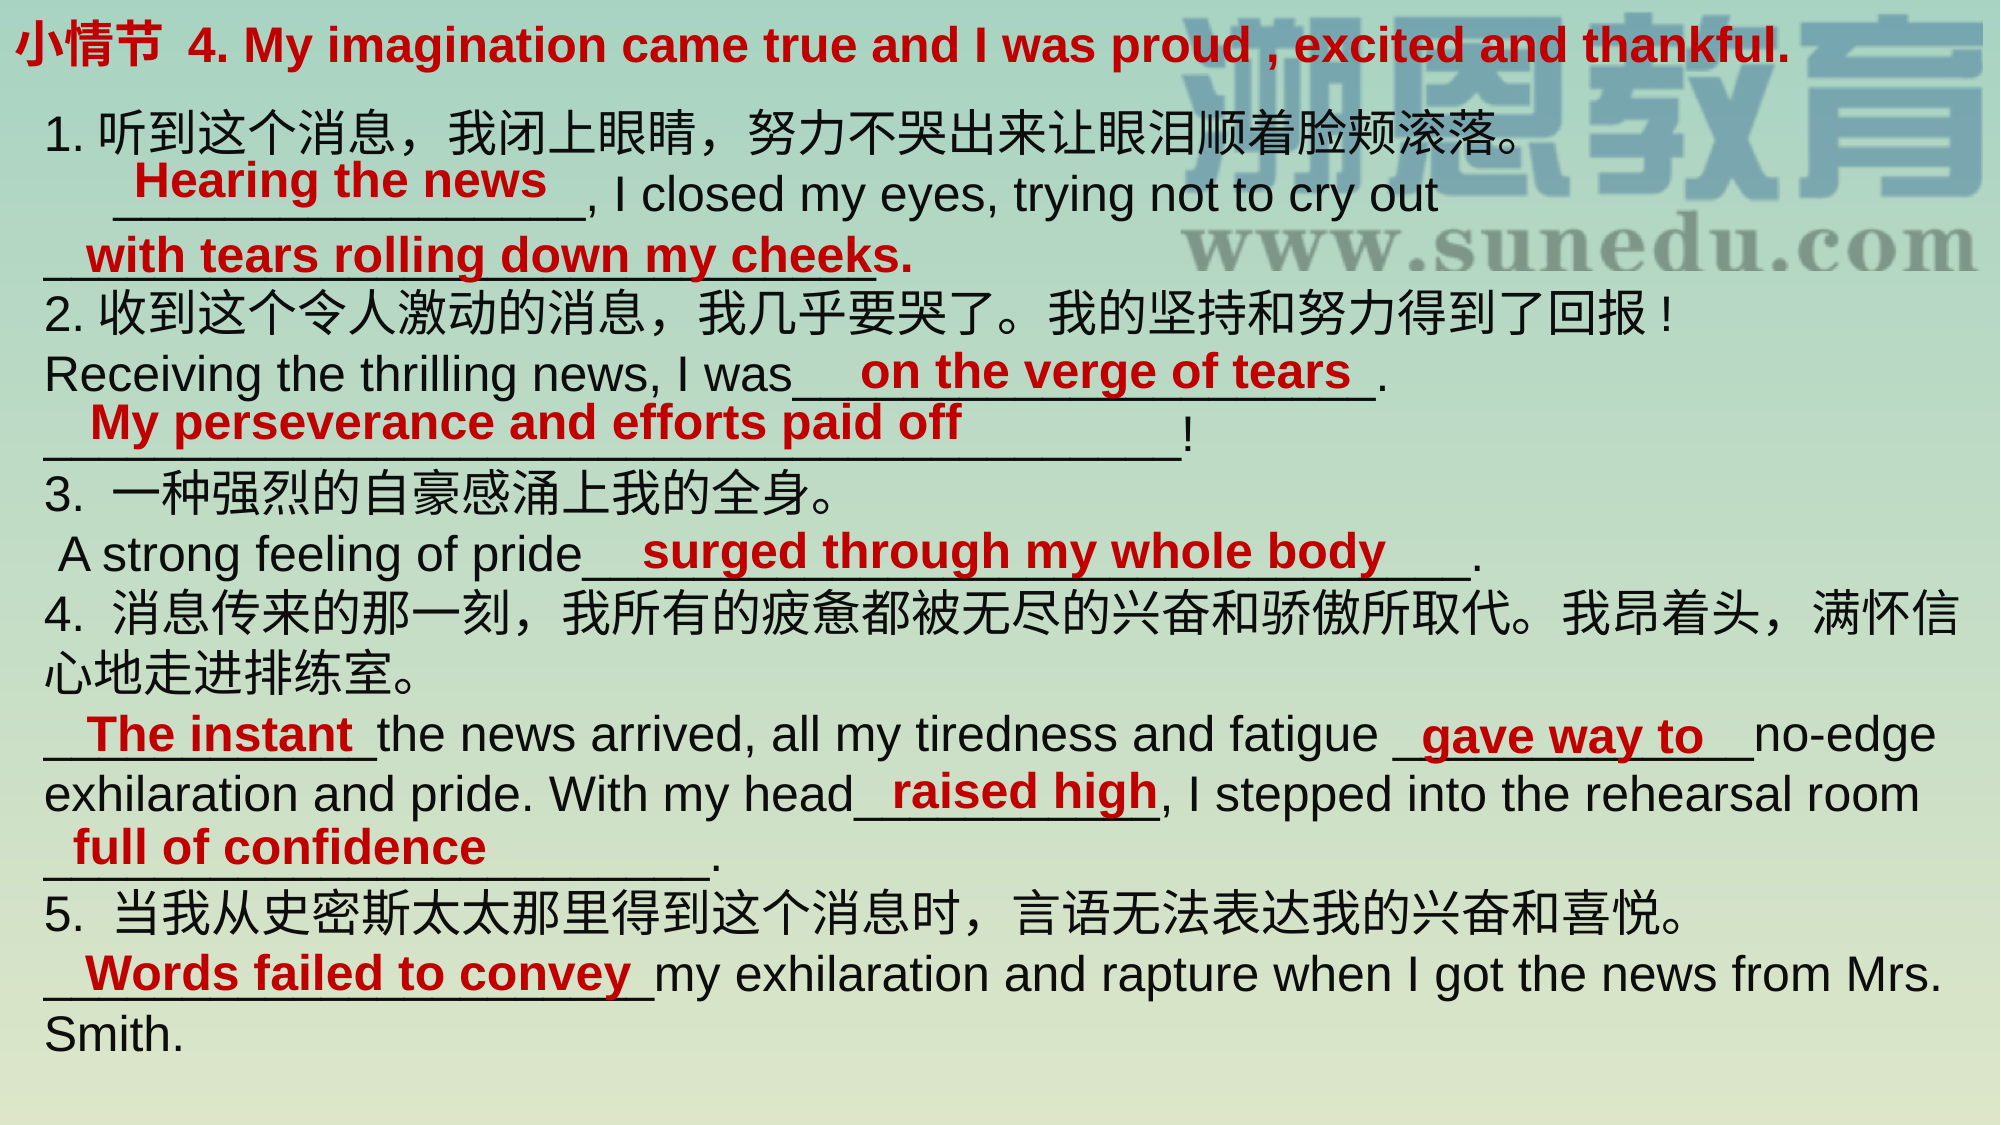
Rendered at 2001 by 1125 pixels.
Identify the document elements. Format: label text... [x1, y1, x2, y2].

text_box gave way to [1406, 696, 1734, 772]
picture [1178, 10, 1983, 94]
text_box My perseverance and efforts paid off [74, 381, 978, 457]
text_box Hearing the news [105, 139, 563, 215]
text_box surged through my whole body [627, 510, 1402, 586]
text_box on the verge of tears [845, 331, 1368, 407]
text_box The instant [71, 694, 383, 769]
text_box with tears rolling down my cheeks. [71, 215, 930, 291]
text_box 小情节 4. My imagination came true and I was proud , excited and thankful. [0, 5, 1873, 80]
text_box full of confidence [58, 807, 503, 883]
text_box raised high [877, 750, 1174, 826]
text_box Words failed to convey [70, 932, 647, 1008]
text_box 1.听到这个消息，我闭上眼睛，努力不哭出来让眼泪顺着脸颊滚落。 _________________, I closed my eyes, trying not to cry out ______________________________ 2.收到这个令人激动的消息，我几乎要哭了。我的坚持和努力得到了回报! Receiving the thrilling news, I was_____________________. _________________________________________! 3. 一种强烈的自豪感涌上我的全身。 A strong feeling of pride________________________________. 4. 消息传来的那一刻，我所有的疲惫都被无尽的兴奋和骄傲所取代。我昂着头，满怀信心地走进排练室。 ____________the news arrived, all my tiredness and fatigue _____________no-edge exhilaration and pride. With my head___________, I stepped into the rehearsal room ________________________. 5. 当我从史密斯太太那里得到这个消息时，言语无法表达我的兴奋和喜悦。 ______________________my exhilaration and rapture when I got the news from Mrs. Smith. [29, 94, 2000, 1069]
